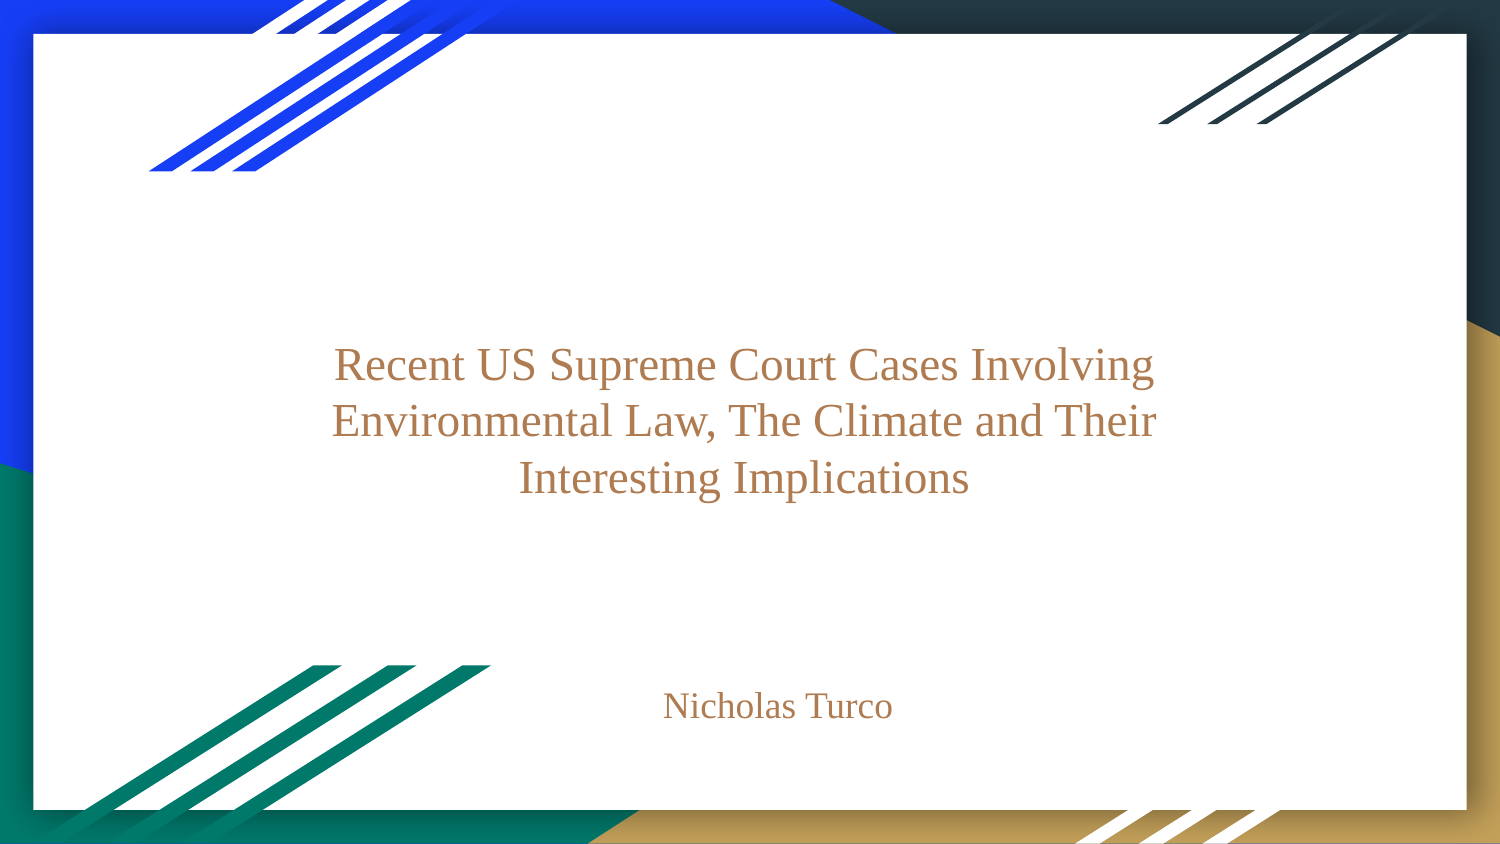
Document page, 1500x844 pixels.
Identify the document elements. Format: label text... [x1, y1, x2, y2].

subtitle Nicholas Turco [343, 665, 1223, 750]
title Recent US Supreme Court Cases Involving Environmental Law, The Climate and Their Interesting Implications [304, 298, 1185, 537]
